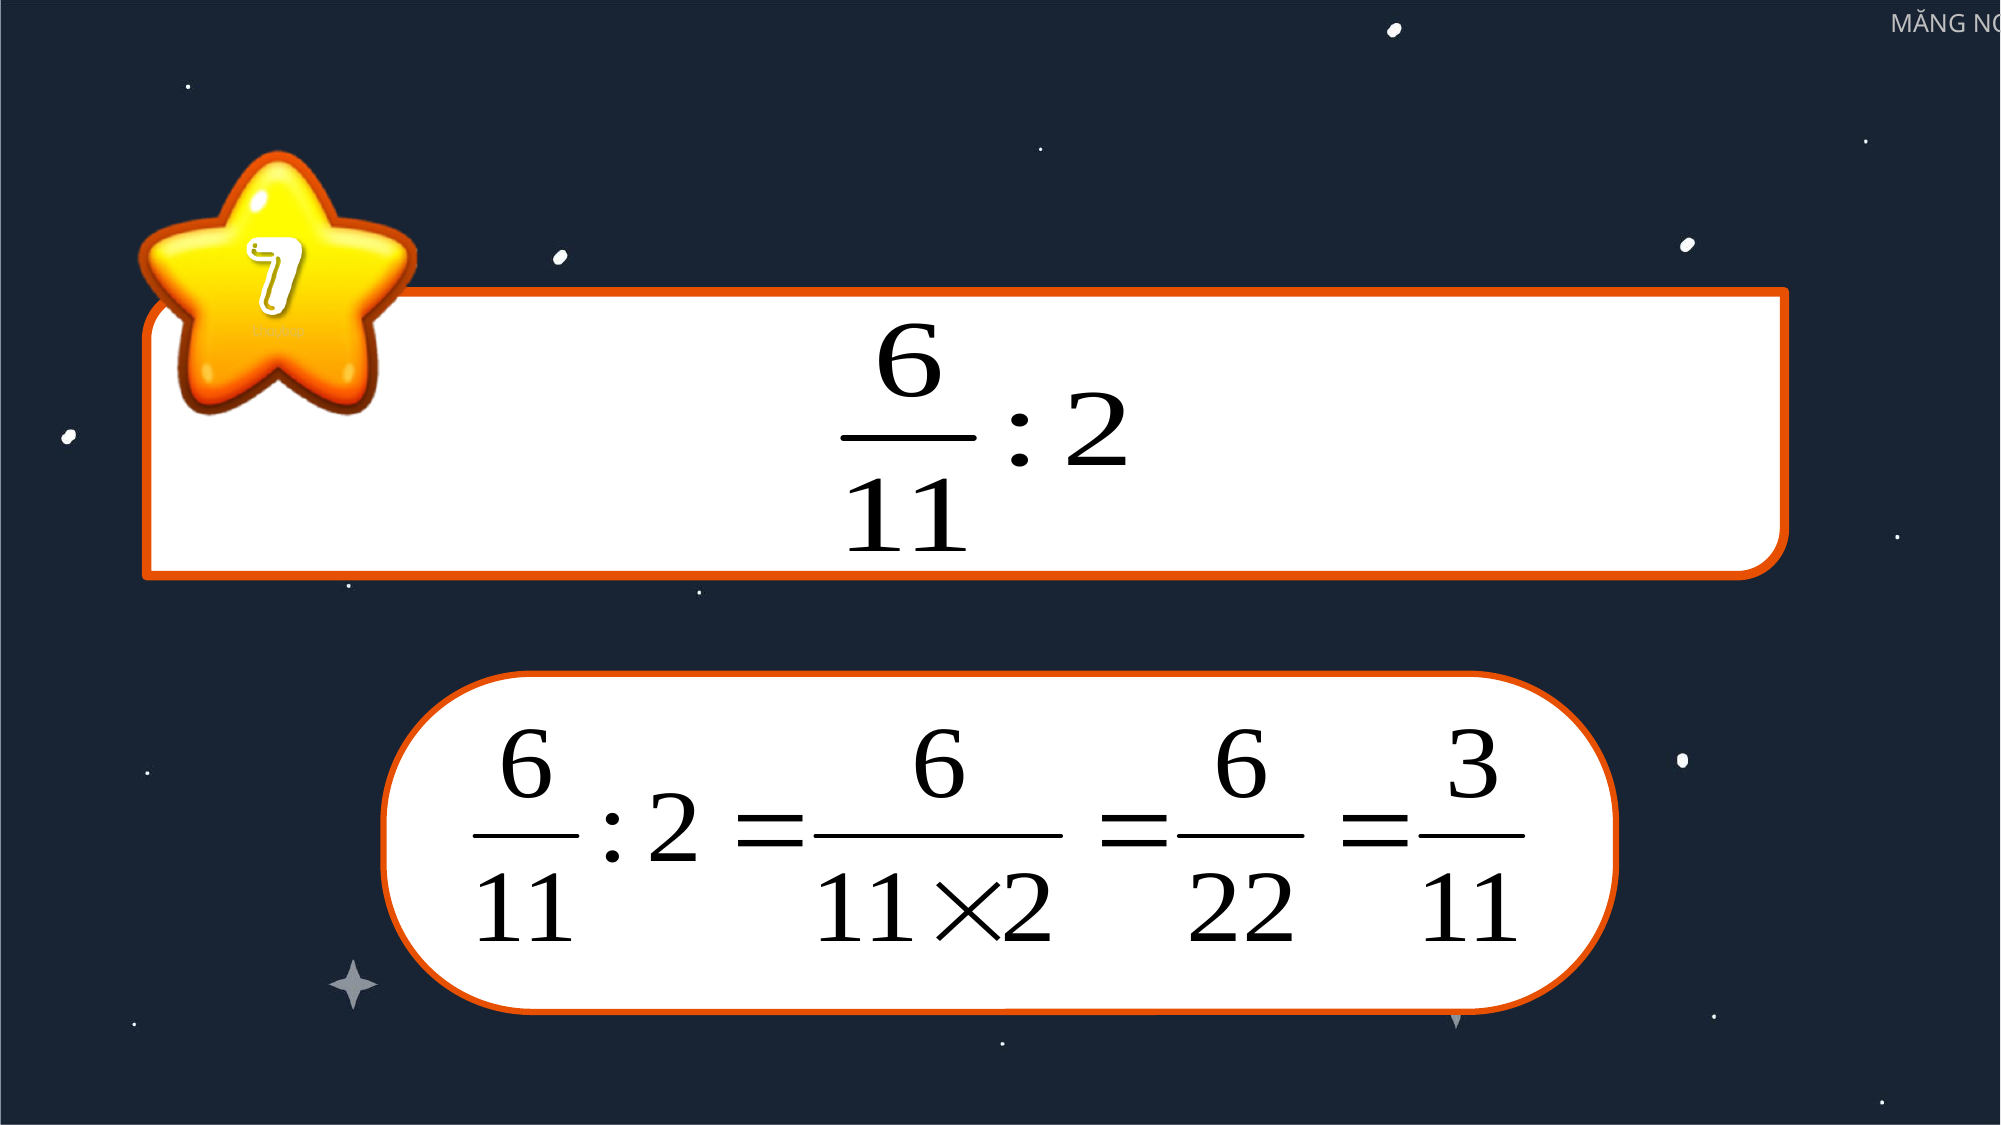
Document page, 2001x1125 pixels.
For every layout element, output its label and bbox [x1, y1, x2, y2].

text_box [456, 699, 1544, 965]
picture [1995, 16, 2001, 30]
picture [0, 0, 2001, 1125]
text_box [819, 291, 1152, 576]
text_box [381, 671, 1619, 1015]
text_box [144, 289, 1787, 578]
